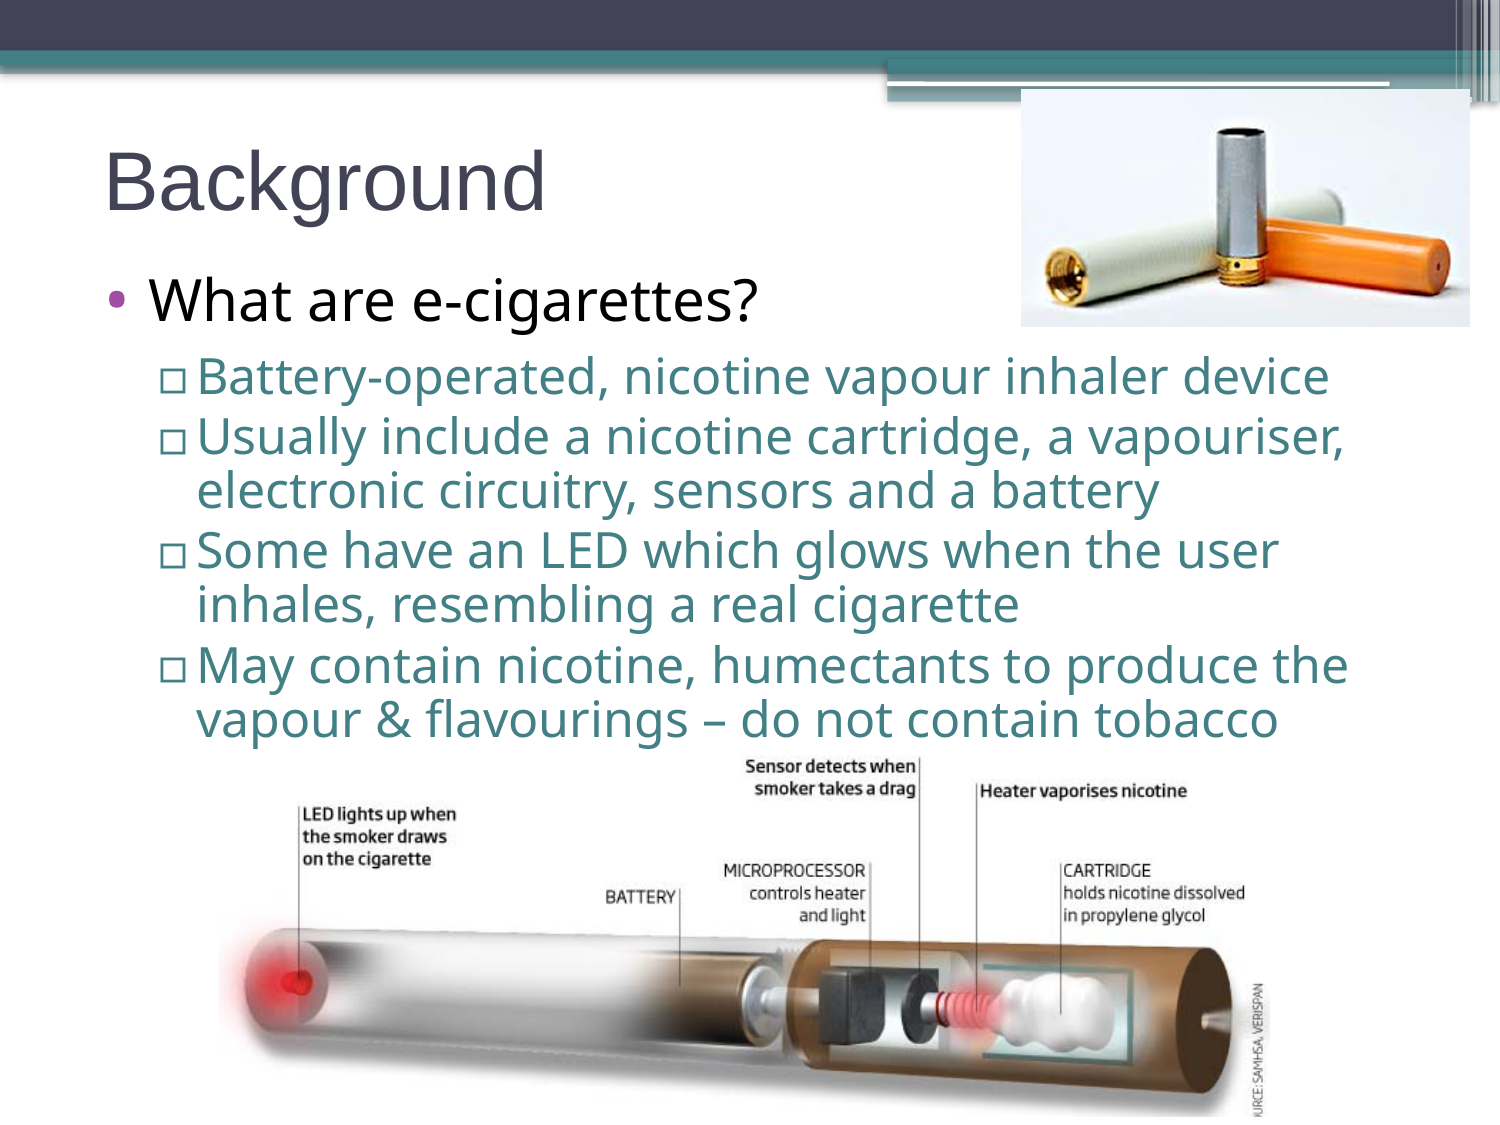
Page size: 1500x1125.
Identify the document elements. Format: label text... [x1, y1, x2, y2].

list What are e-cigarettes? Battery-operated, nicotine vapour inhaler device Usually include a nicotine cartridge, a vapouriser, electronic circuitry, sensors and a battery Some have an LED which glows when the user inhales, resembling a real cigarette May contain nicotine, humectants to produce the vapour & flavourings – do not contain tobacco [73, 255, 1447, 1067]
picture [1021, 89, 1470, 327]
picture [218, 751, 1270, 1117]
title Background [88, 90, 1017, 255]
